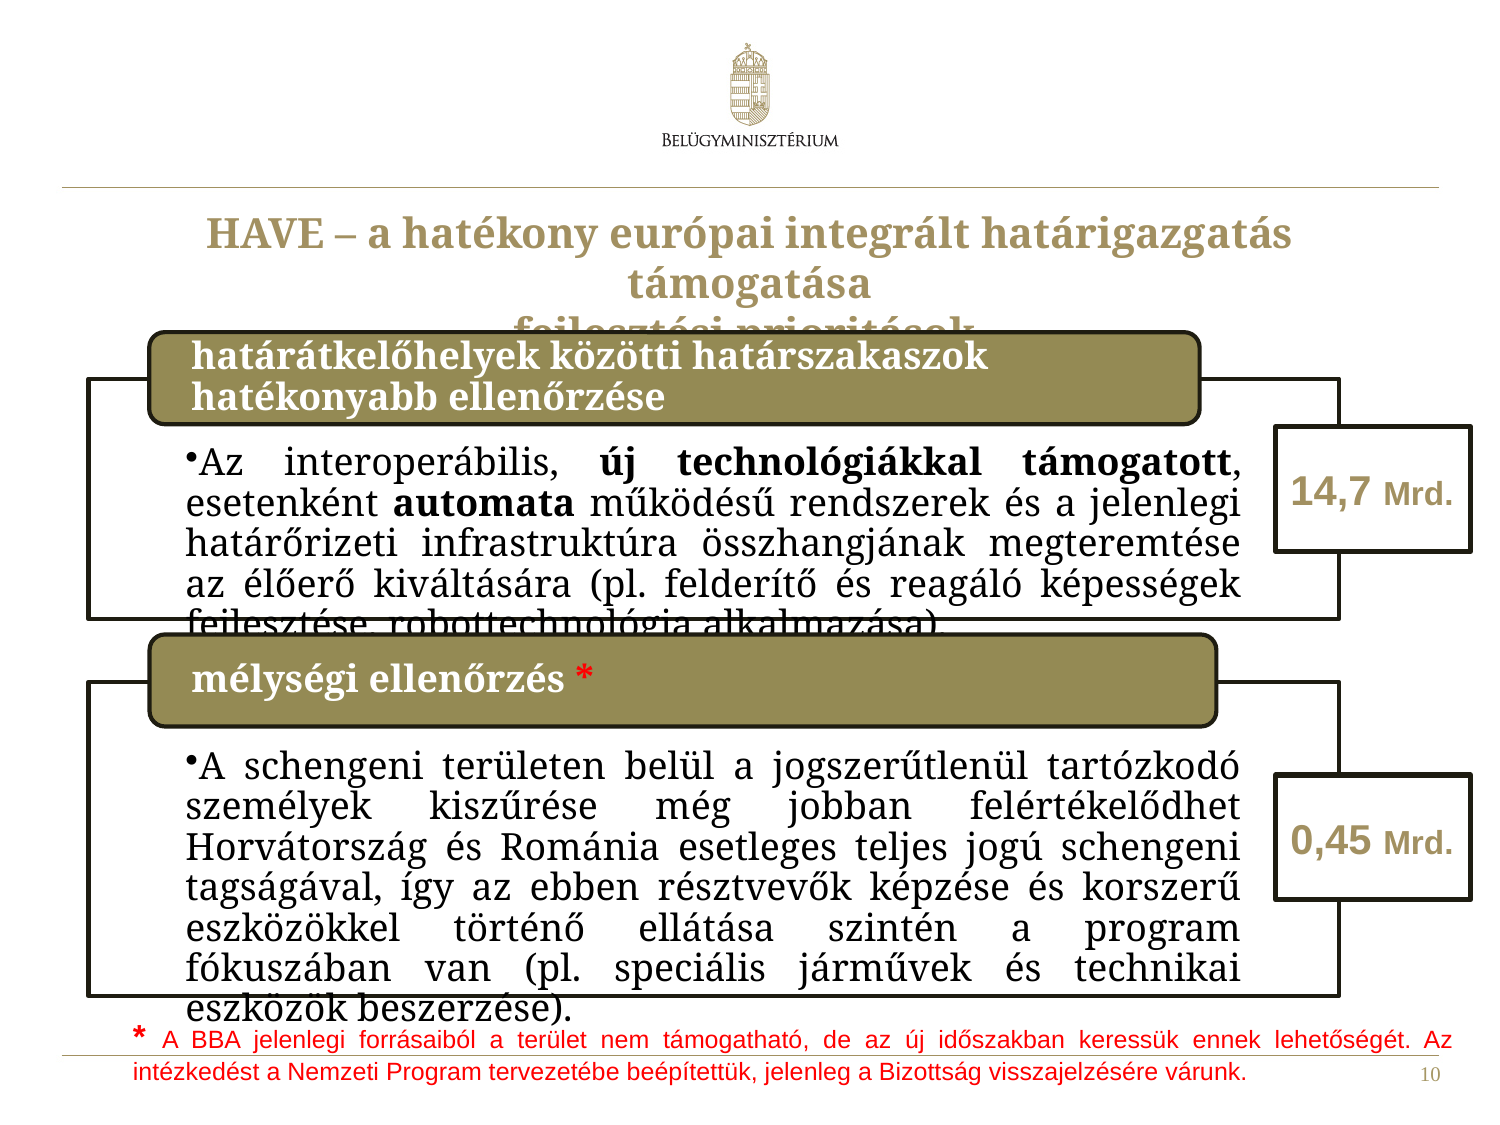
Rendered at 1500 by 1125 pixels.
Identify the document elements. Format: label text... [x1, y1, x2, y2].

list HAVE – a hatékony európai integrált határigazgatás támogatása fejlesztési prioritások [118, 206, 1382, 278]
text_box 14,7 Mrd. [1344, 426, 1471, 552]
text_box * A BBA jelenlegi forrásaiból a terület nem támogatható, de az új időszakban keressük ennek lehetőségét. Az intézkedést a Nemzeti Program tervezetébe beépítettük, jelenleg a Bizottság visszajelzésére várunk. [118, 1008, 1471, 1093]
text_box 0,45 Mrd. [1344, 775, 1471, 900]
picture [0, 2, 1500, 1123]
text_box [88, 330, 1340, 998]
